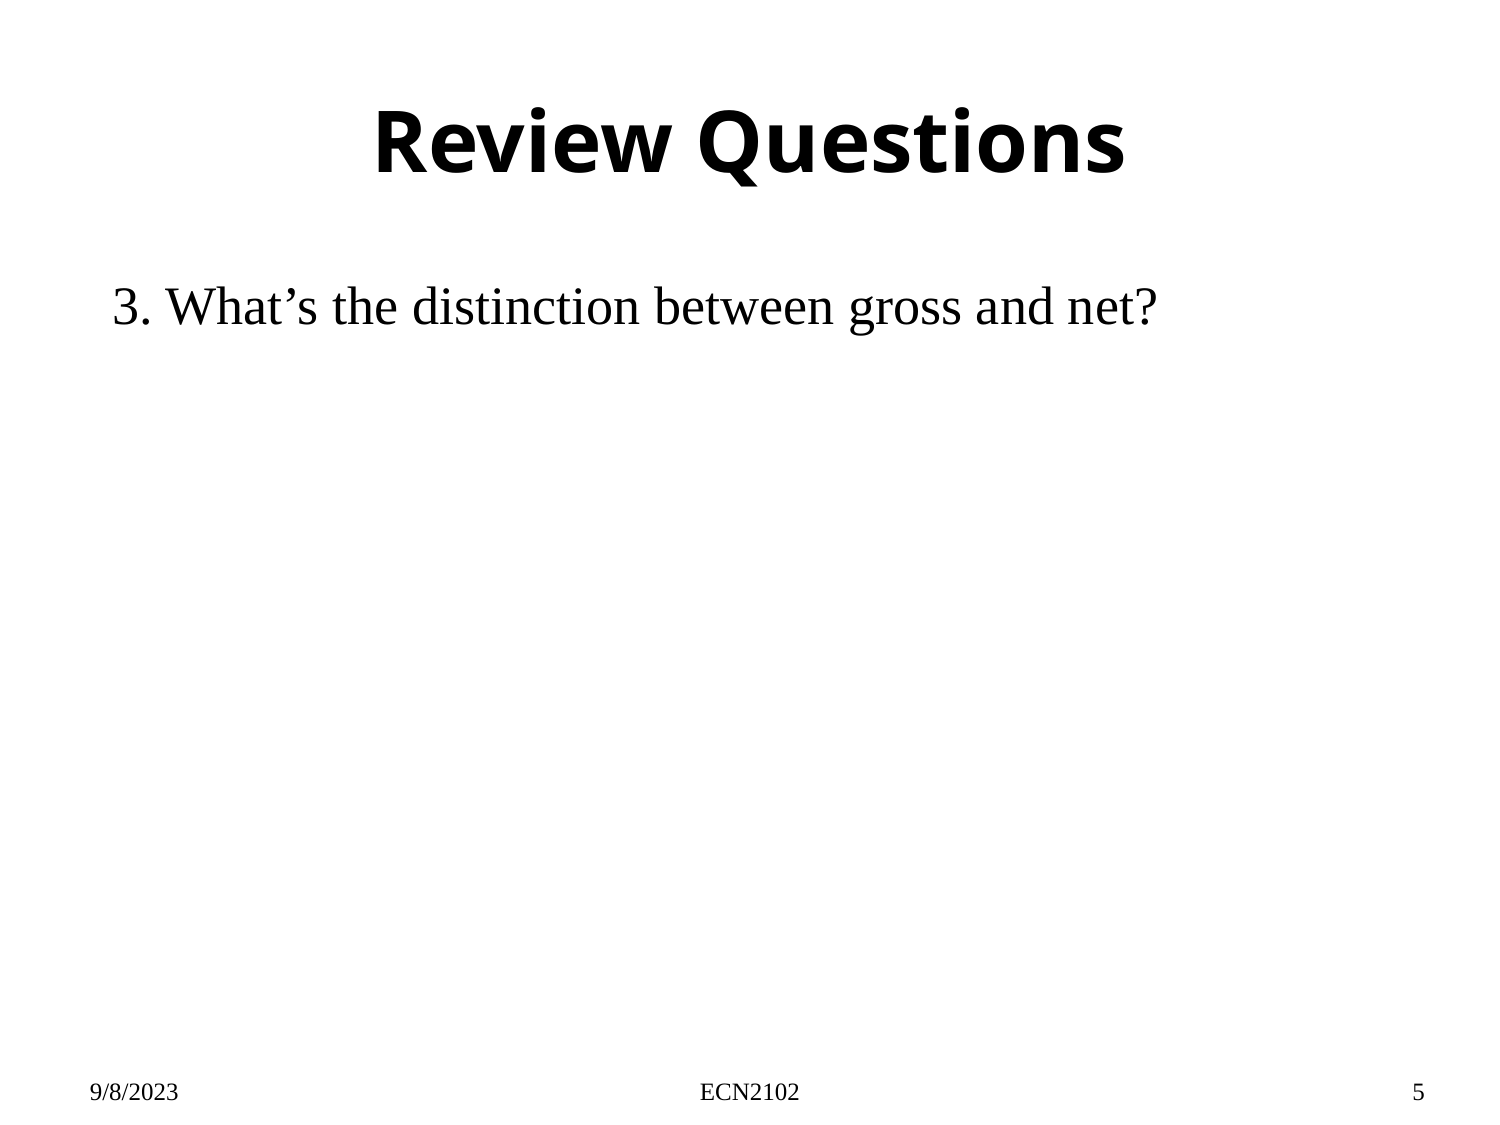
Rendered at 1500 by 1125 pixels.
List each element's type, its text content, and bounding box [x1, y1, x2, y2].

title Review Questions [75, 45, 1425, 233]
slide_number 5 [1299, 1052, 1425, 1113]
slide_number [75, 1052, 425, 1113]
footer ECN2102 [512, 1052, 988, 1113]
list 3. What’s the distinction between gross and net? [75, 262, 1425, 1035]
